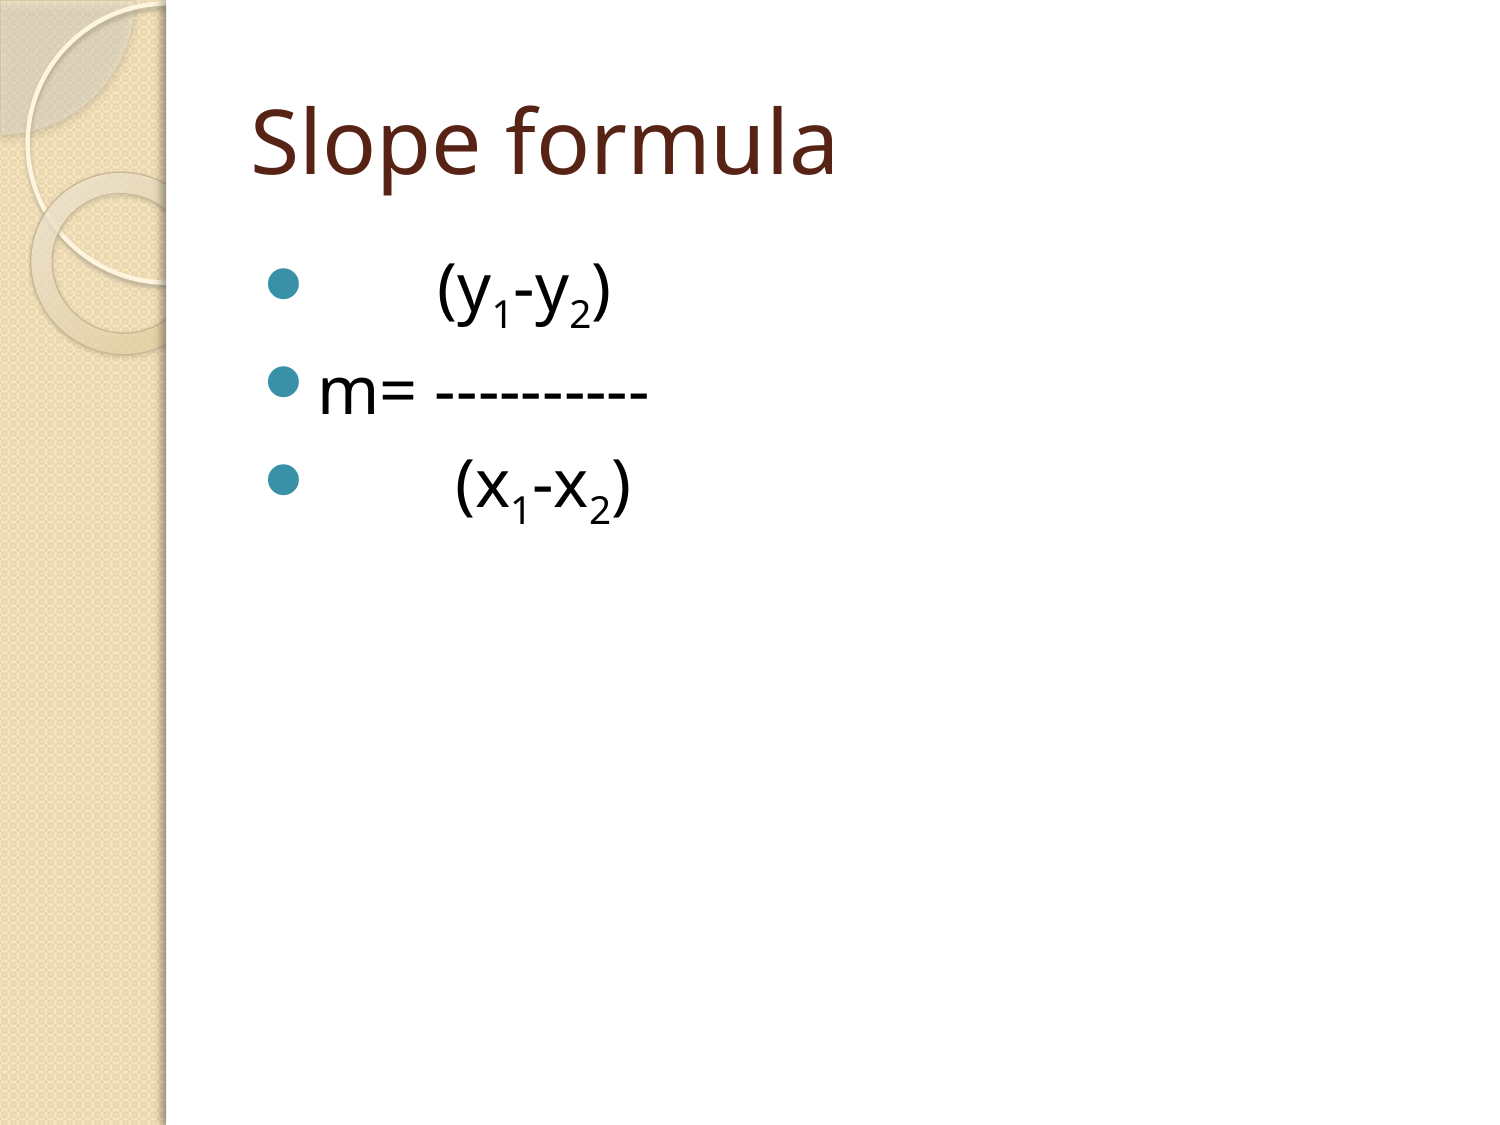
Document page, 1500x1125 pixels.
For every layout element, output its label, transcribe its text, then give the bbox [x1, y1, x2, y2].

list (y1-y2) m= ---------- (x1-x2) [235, 237, 1466, 1025]
title Slope formula [235, 45, 1466, 233]
